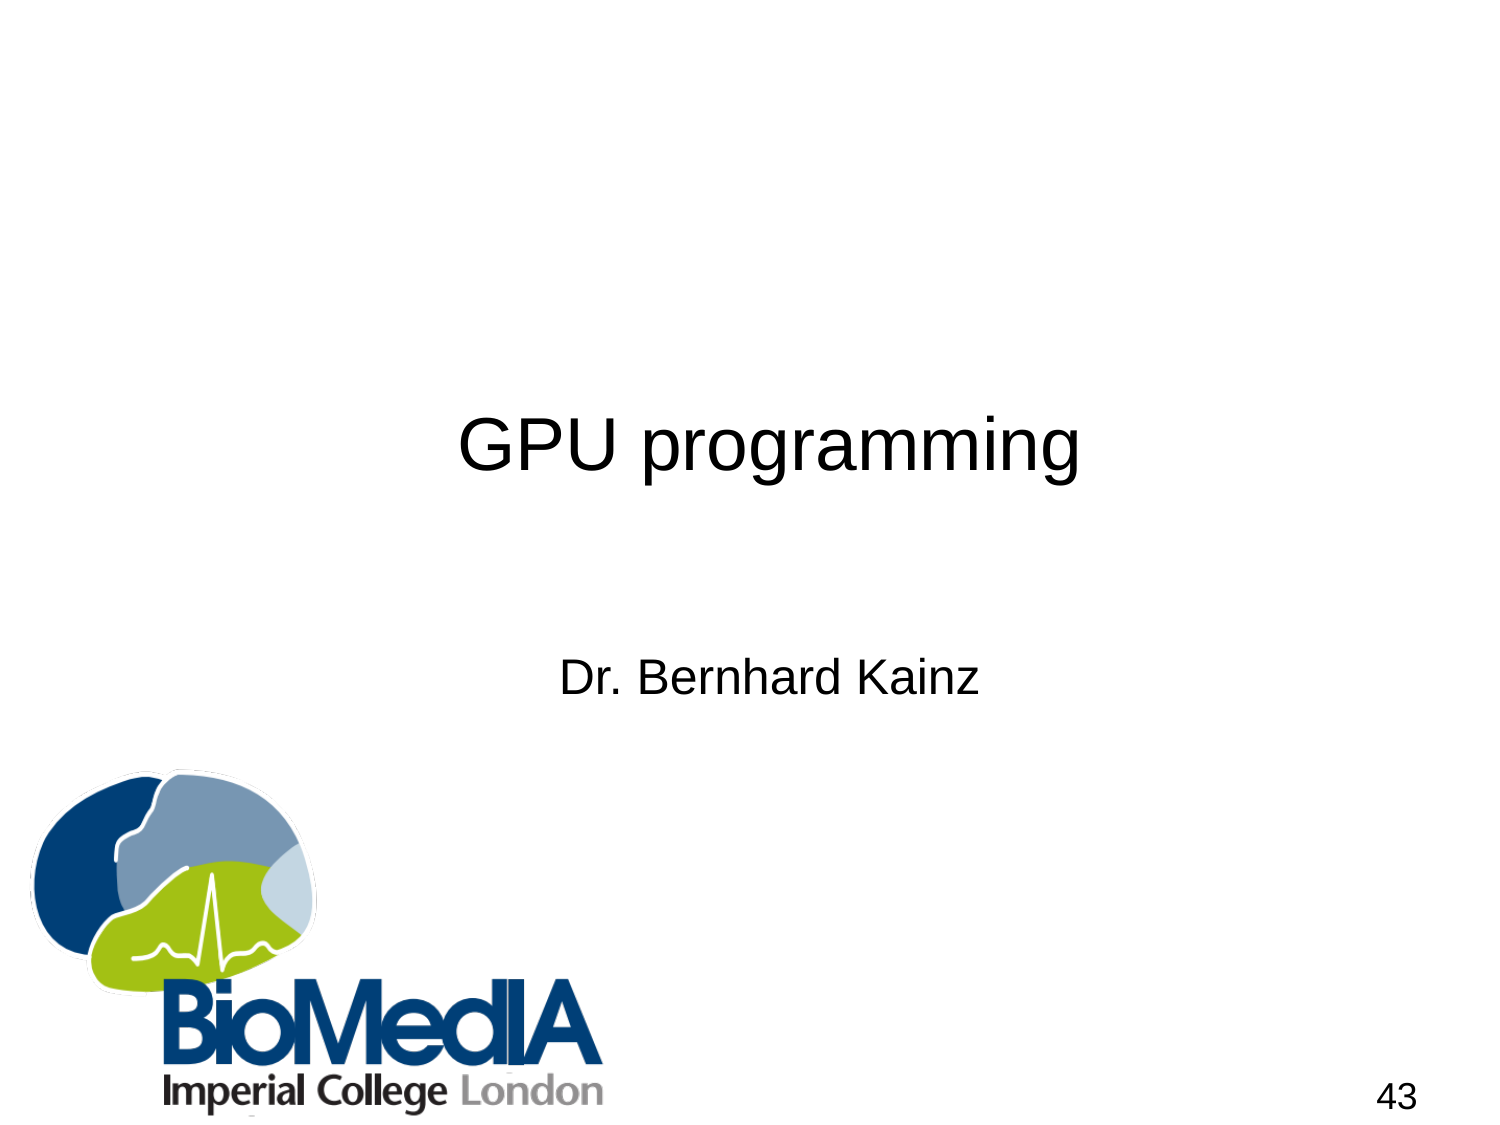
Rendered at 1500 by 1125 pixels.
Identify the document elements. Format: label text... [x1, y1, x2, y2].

list Dr. Bernhard Kainz [239, 585, 1300, 763]
title GPU programming [239, 331, 1300, 555]
